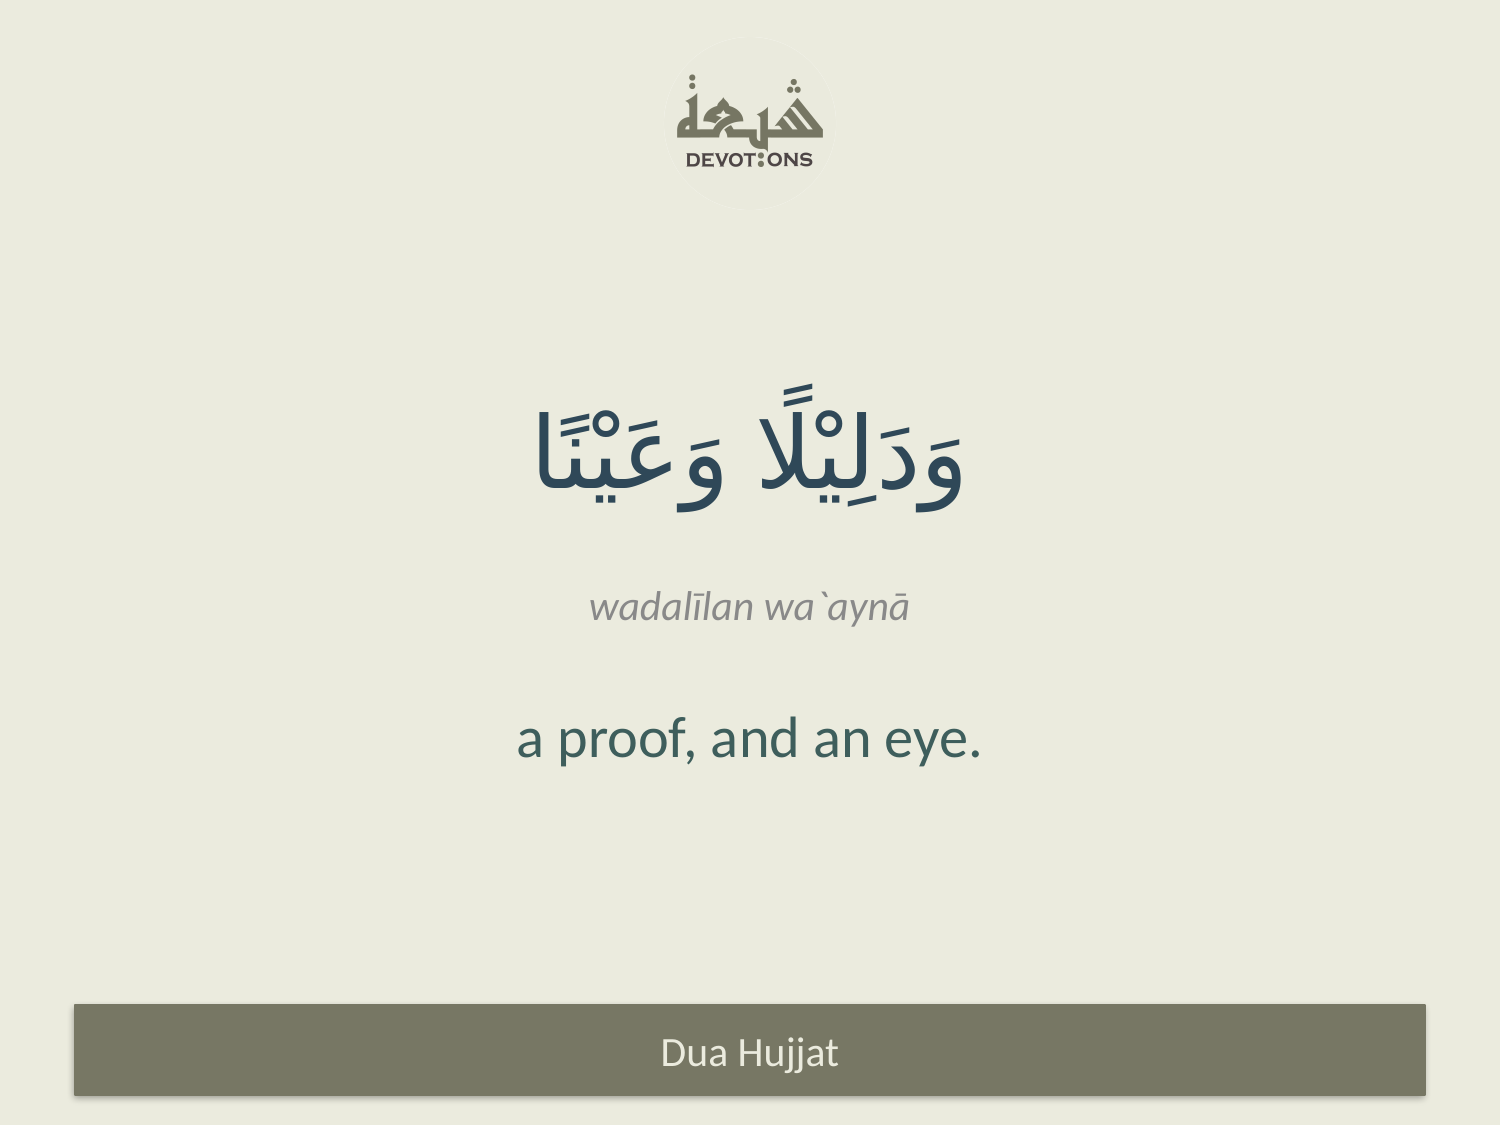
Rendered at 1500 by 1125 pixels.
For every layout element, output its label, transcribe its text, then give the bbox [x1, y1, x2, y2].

picture [656, 29, 844, 218]
text_box [74, 1004, 1426, 1096]
text_box وَدَلِيْلًا وَعَيْنًا wadalīlan wa`aynā a proof, and an eye. [74, 381, 1425, 776]
text_box Dua Hujjat [645, 1017, 855, 1083]
